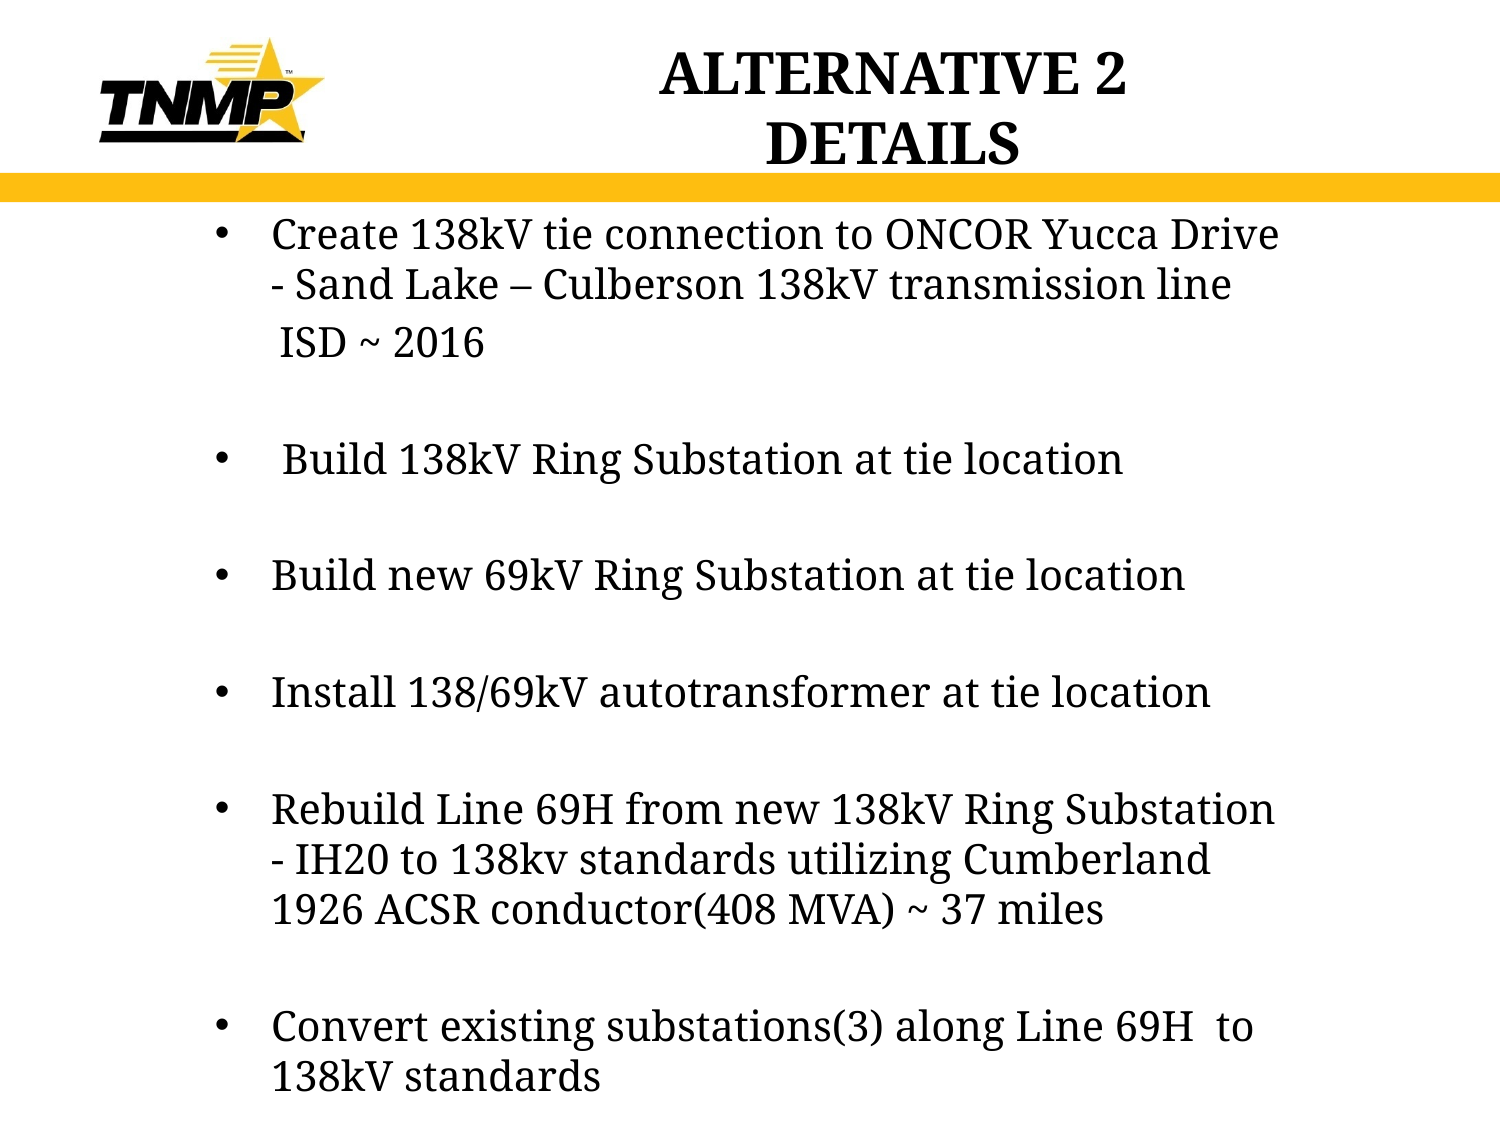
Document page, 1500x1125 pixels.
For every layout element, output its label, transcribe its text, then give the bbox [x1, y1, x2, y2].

picture [99, 37, 325, 143]
text_box Create 138kV tie connection to ONCOR Yucca Drive - Sand Lake – Culberson 138kV transmission line ISD ~ 2016 Build 138kV Ring Substation at tie location Build new 69kV Ring Substation at tie location Install 138/69kV autotransformer at tie location Rebuild Line 69H from new 138kV Ring Substation - IH20 to 138kv standards utilizing Cumberland 1926 ACSR conductor(408 MVA) ~ 37 miles Convert existing substations(3) along Line 69H to 138kV standards [200, 200, 1300, 1125]
title ALTERNATIVE 2 DETAILS [399, 37, 1388, 176]
